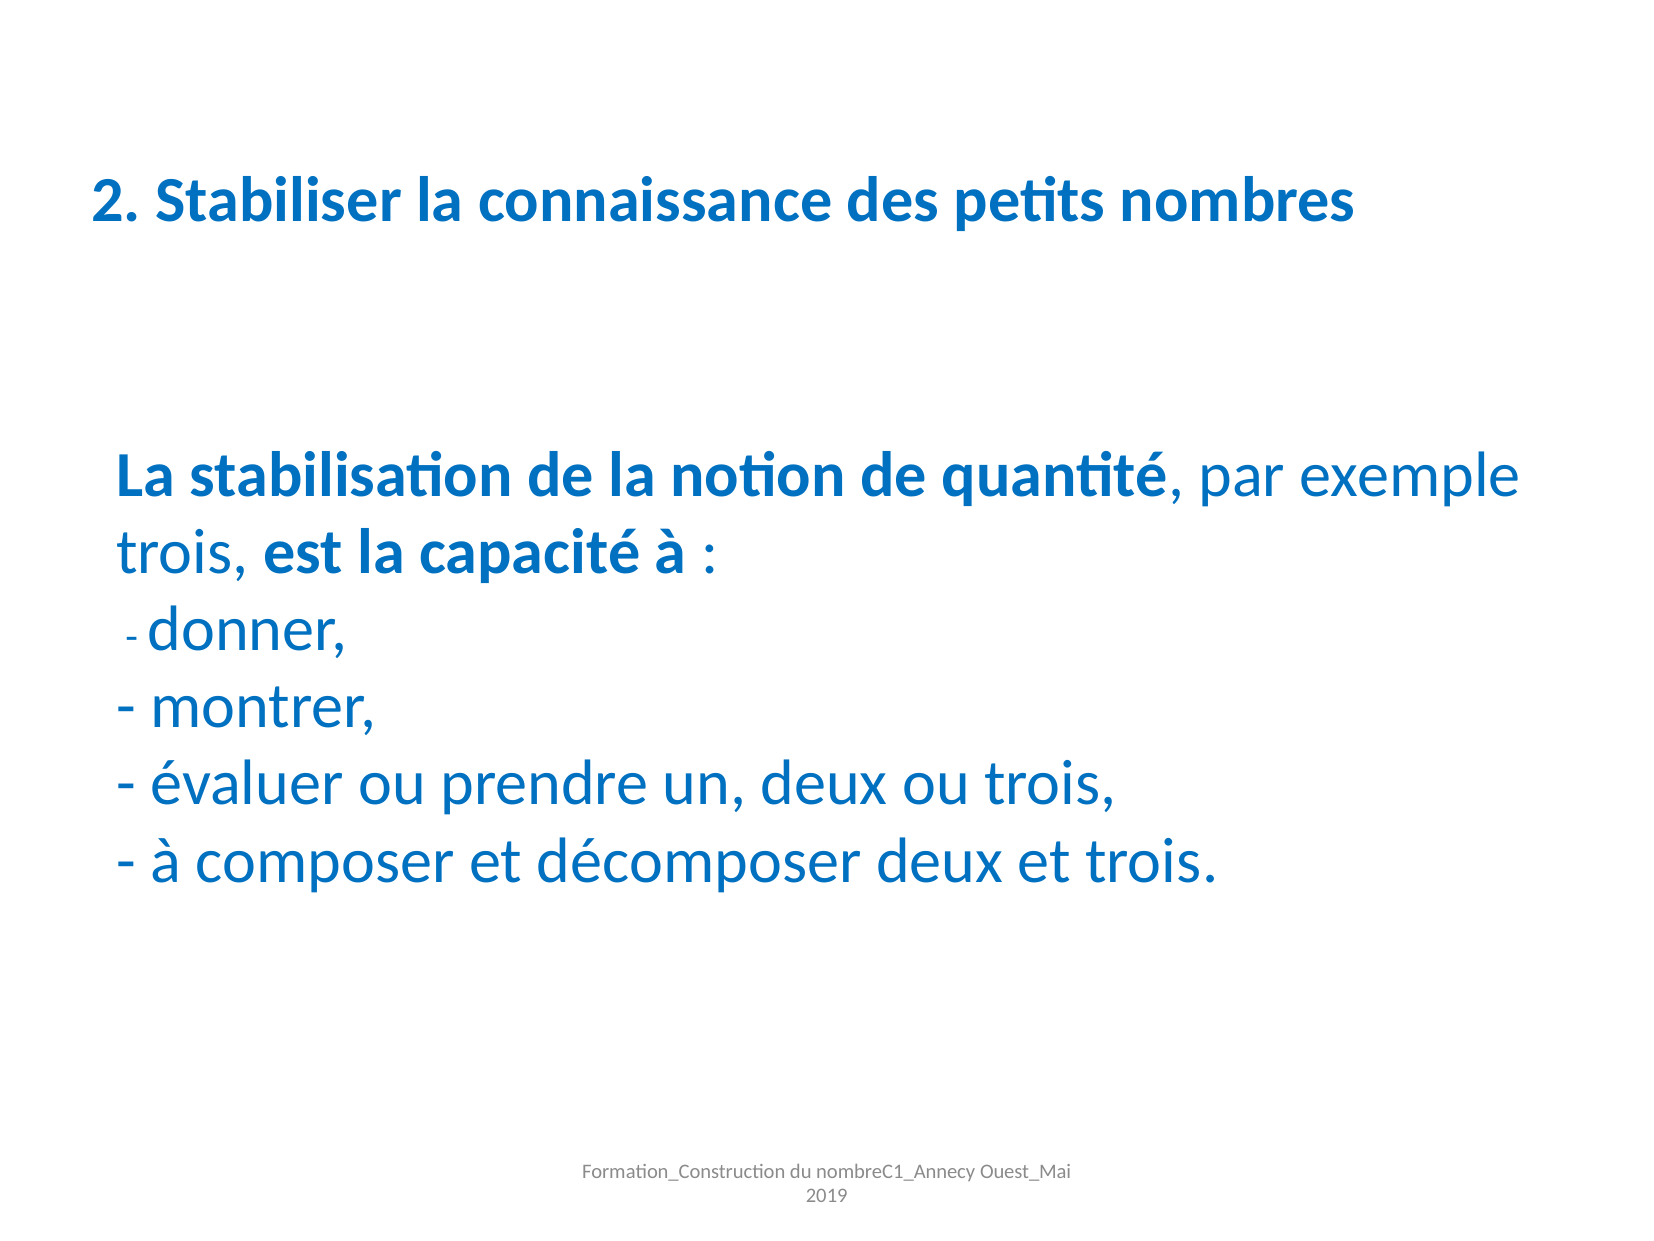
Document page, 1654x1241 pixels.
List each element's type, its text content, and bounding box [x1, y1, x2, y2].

text_box 2. Stabiliser la connaissance des petits nombres [91, 157, 1547, 877]
footer Formation_Construction du nombreC1_Annecy Ouest_Mai 2019 [547, 1149, 1106, 1216]
